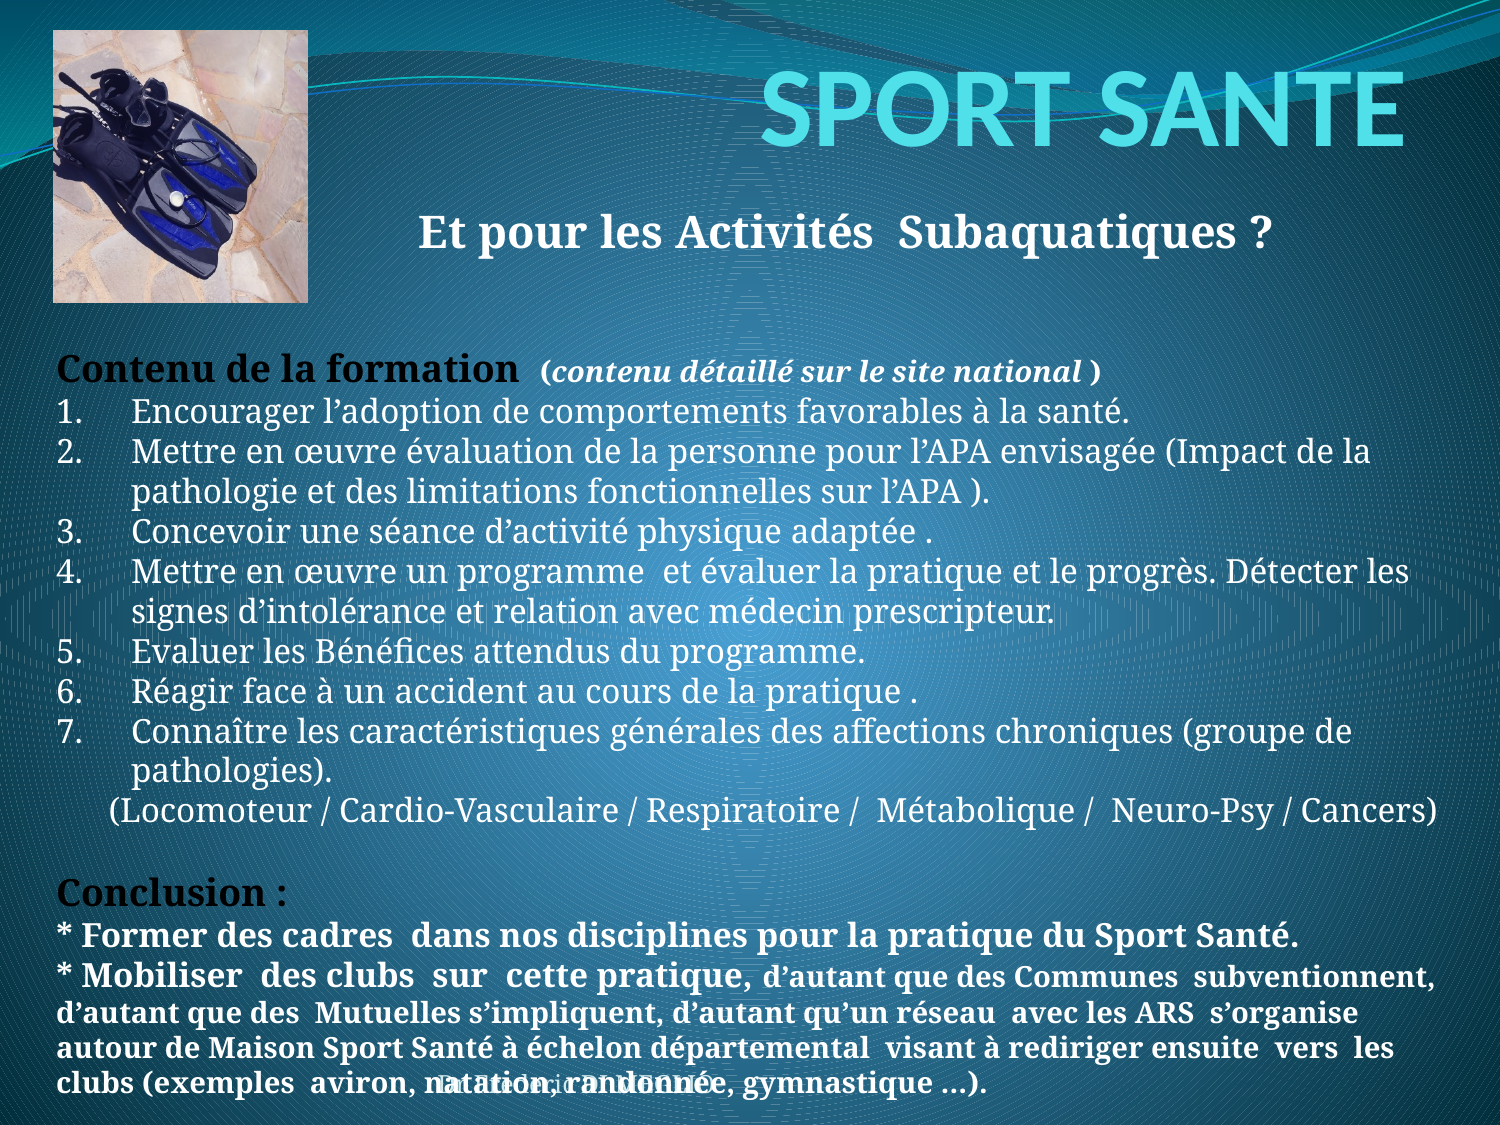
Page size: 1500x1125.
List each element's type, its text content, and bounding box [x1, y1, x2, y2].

text_box Contenu de la formation (contenu détaillé sur le site national ) Encourager l’adoption de comportements favorables à la santé. Mettre en œuvre évaluation de la personne pour l’APA envisagée (Impact de la pathologie et des limitations fonctionnelles sur l’APA ). Concevoir une séance d’activité physique adaptée . Mettre en œuvre un programme et évaluer la pratique et le progrès. Détecter les signes d’intolérance et relation avec médecin prescripteur. Evaluer les Bénéfices attendus du programme. Réagir face à un accident au cours de la pratique . Connaître les caractéristiques générales des affections chroniques (groupe de pathologies). (Locomoteur / Cardio-Vasculaire / Respiratoire / Métabolique / Neuro-Psy / Cancers) Conclusion : * Former des cadres dans nos disciplines pour la pratique du Sport Santé. * Mobiliser des clubs sur cette pratique, d’autant que des Communes subventionnent, d’autant que des Mutuelles s’impliquent, d’autant qu’un réseau avec les ARS s’organise autour de Maison Sport Santé à échelon départemental visant à rediriger ensuite vers les clubs (exemples aviron, natation, randonnée, gymnastique …). [41, 338, 1463, 1125]
title SPORT SANTE [620, 30, 1412, 169]
subtitle Et pour les Activités Subaquatiques ? [348, 196, 1459, 303]
picture [52, 31, 308, 303]
footer Dr Frederic DI MEGLIO [437, 1042, 988, 1103]
